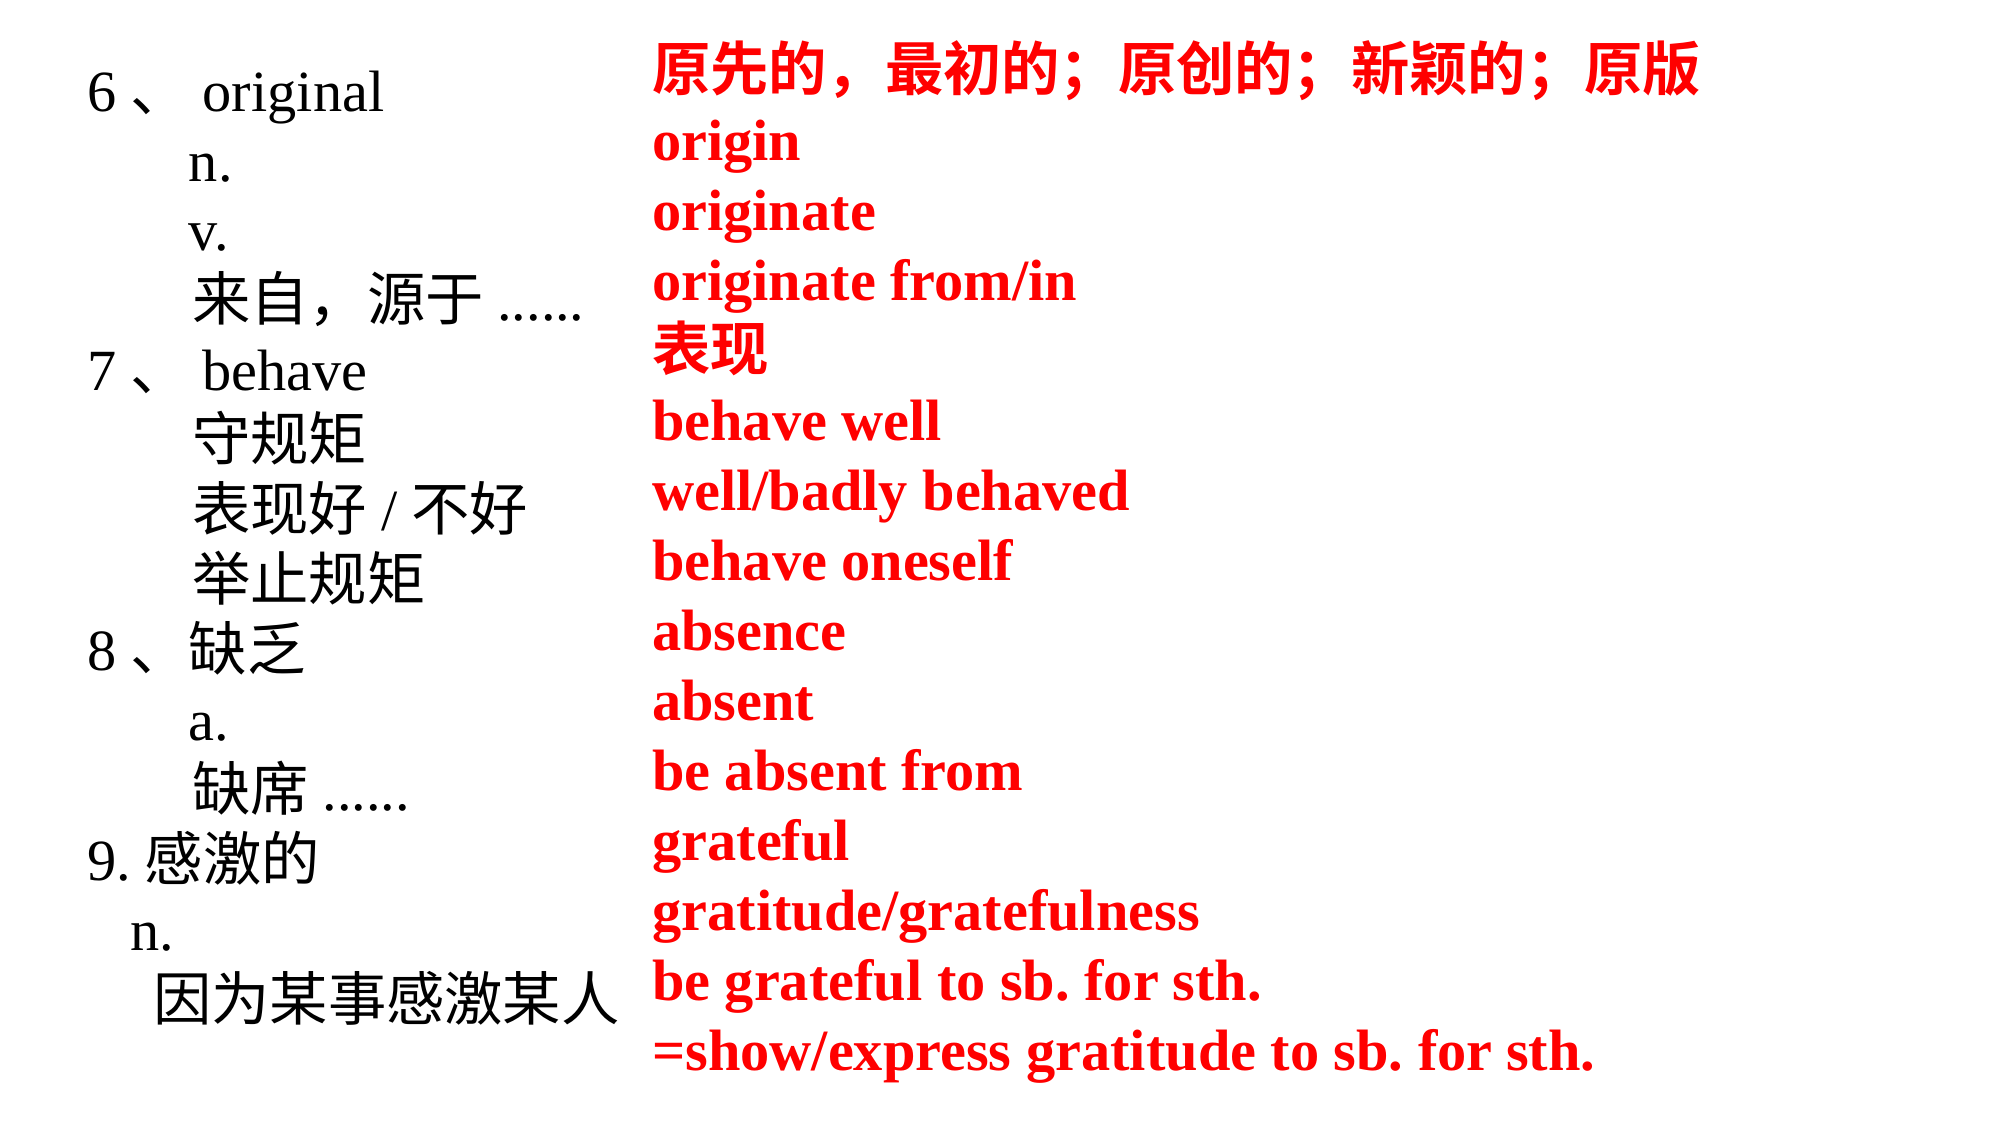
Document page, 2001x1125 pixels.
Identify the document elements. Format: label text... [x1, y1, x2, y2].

text_box 原先的，最初的；原创的；新颖的；原版 origin originate originate from/in 表现 behave well well/badly behaved behave oneself absence absent be absent from grateful gratitude/gratefulness be grateful to sb. for sth. =show/express gratitude to sb. for sth. [637, 24, 1716, 1090]
text_box 6、original n. v. 来自，源于...... 7、behave 守规矩 表现好/不好 举止规矩 8、缺乏 a. 缺席...... 9.感激的 n. 因为某事感激某人 [72, 45, 637, 1040]
